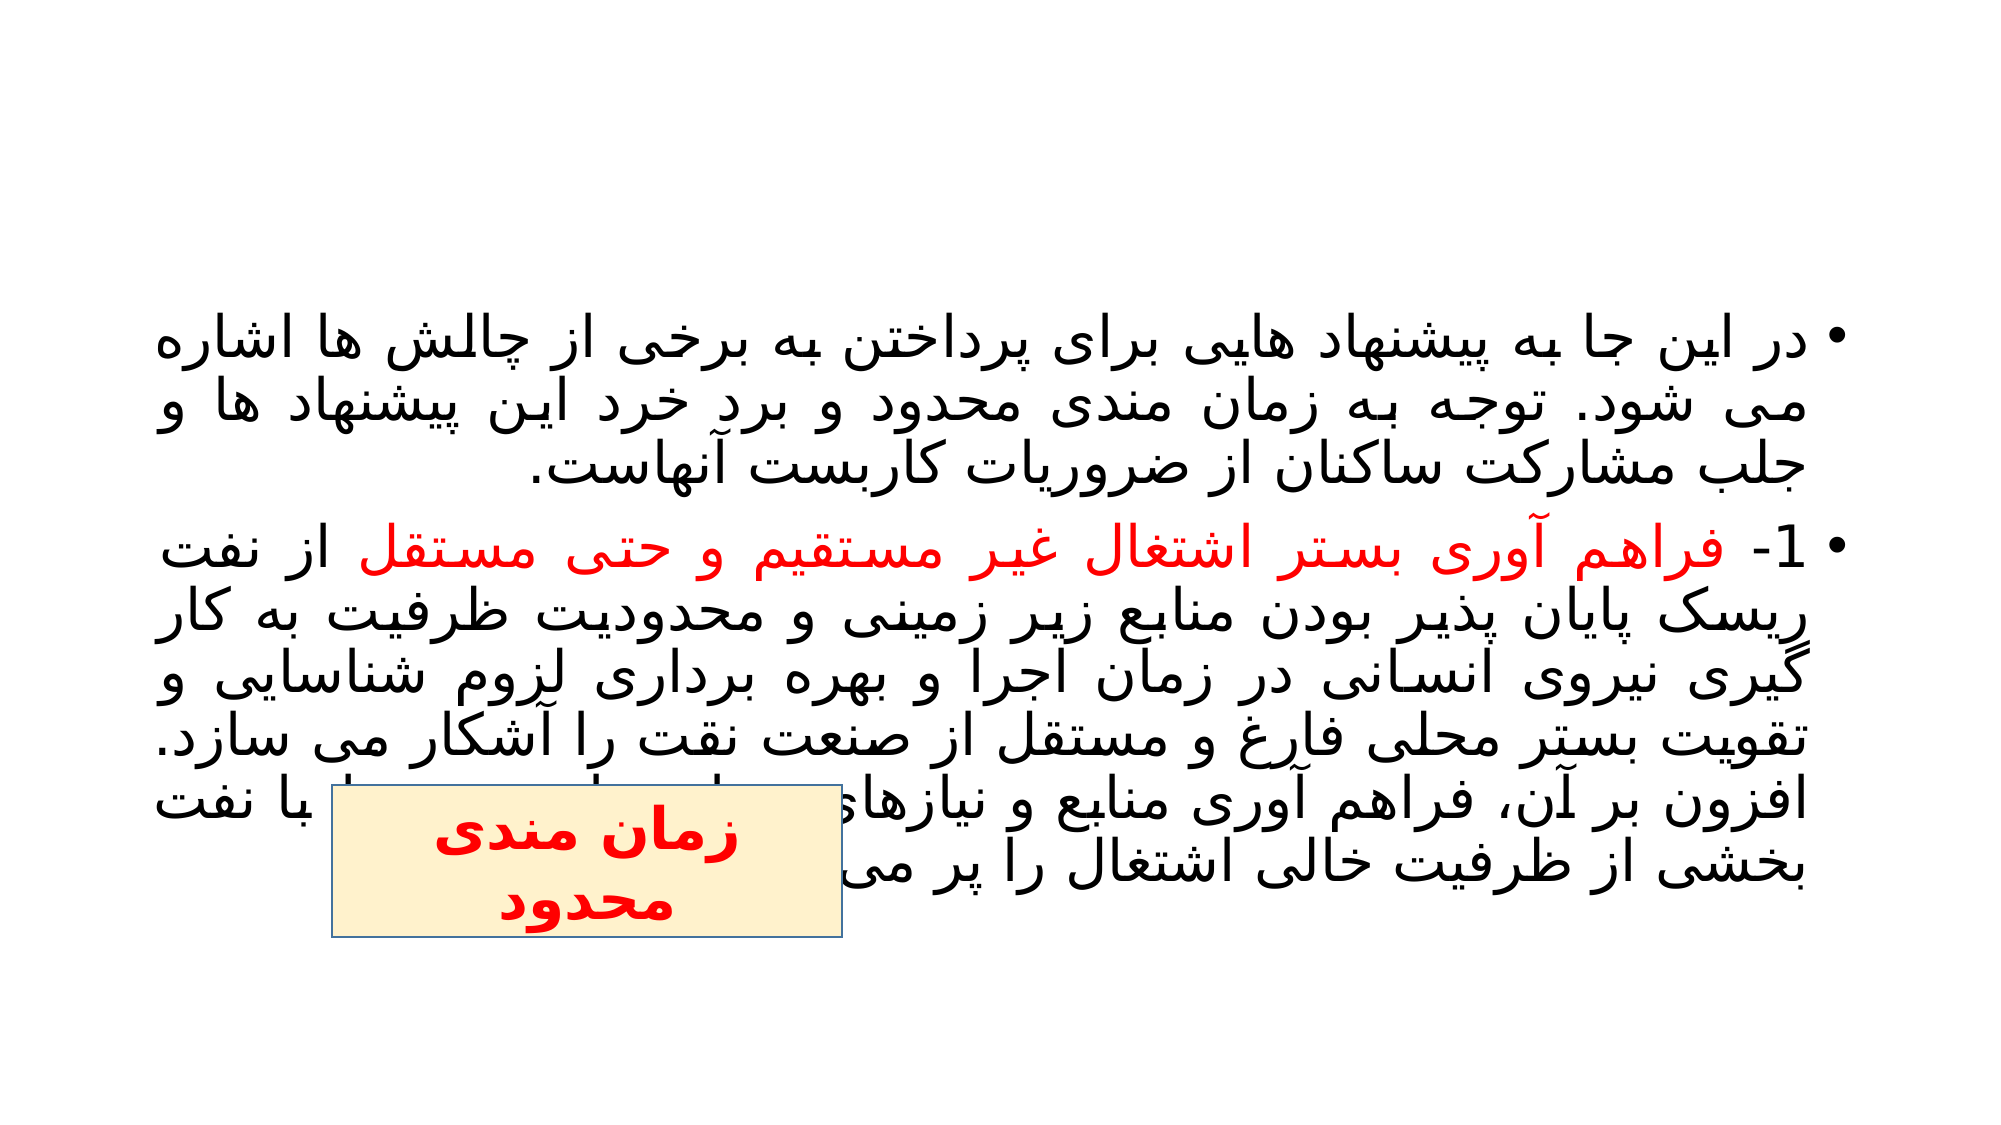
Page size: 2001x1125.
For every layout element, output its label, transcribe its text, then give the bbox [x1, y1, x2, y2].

list در این جا به پیشنهاد هایی برای پرداختن به برخی از چالش ها اشاره می شود. توجه به زمان مندی محدود و برد خرد این پیشنهاد ها و جلب مشارکت ساکنان از ضروریات کاربست آنهاست. 1- فراهم آوری بستر اشتغال غیر مستقیم و حتی مستقل از نفت ریسک پایان پذیر بودن منابع زیر زمینی و محدودیت ظرفیت به کار گیری نیروی انسانی در زمان اجرا و بهره برداری لزوم شناسایی و تقویت بستر محلی فارغ و مستقل از صنعت نقت را آشکار می سازد. افزون بر آن، فراهم آوری منابع و نیازهای صنایع جانبی مرتبط با نفت بخشی از ظرفیت خالی اشتغال را پر می کند. [137, 299, 1863, 1014]
text_box زمان مندی محدود [331, 784, 843, 938]
